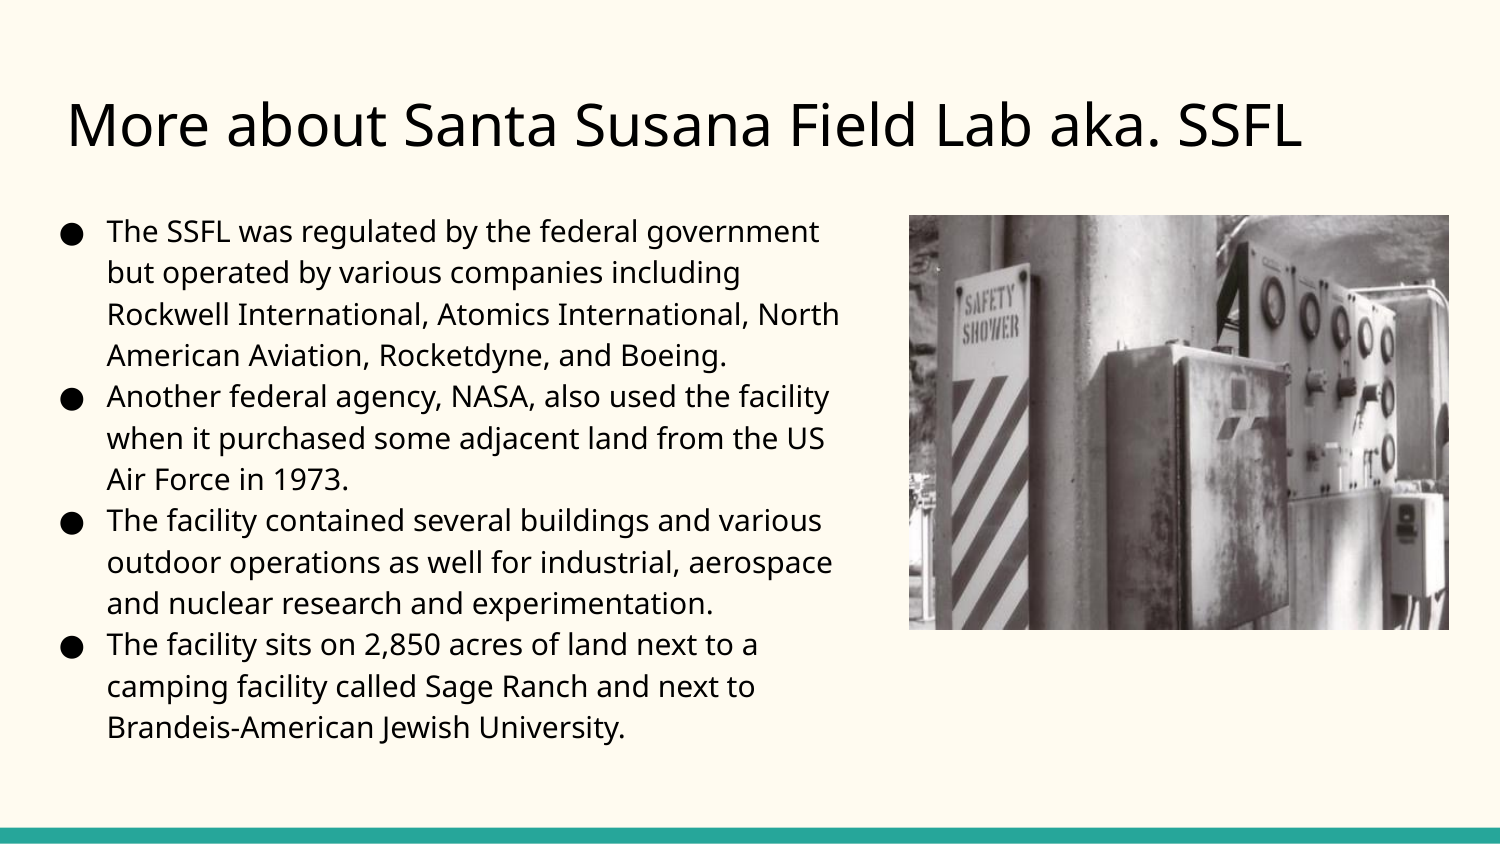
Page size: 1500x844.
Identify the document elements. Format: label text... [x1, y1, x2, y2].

title More about Santa Susana Field Lab aka. SSFL [51, 72, 1449, 174]
list The SSFL was regulated by the federal government but operated by various companies including Rockwell International, Atomics International, North American Aviation, Rocketdyne, and Boeing. Another federal agency, NASA, also used the facility when it purchased some adjacent land from the US Air Force in 1973. The facility contained several buildings and various outdoor operations as well for industrial, aerospace and nuclear research and experimentation. The facility sits on 2,850 acres of land next to a camping facility called Sage Ranch and next to Brandeis-American Jewish University. [21, 192, 860, 771]
picture [909, 215, 1450, 630]
